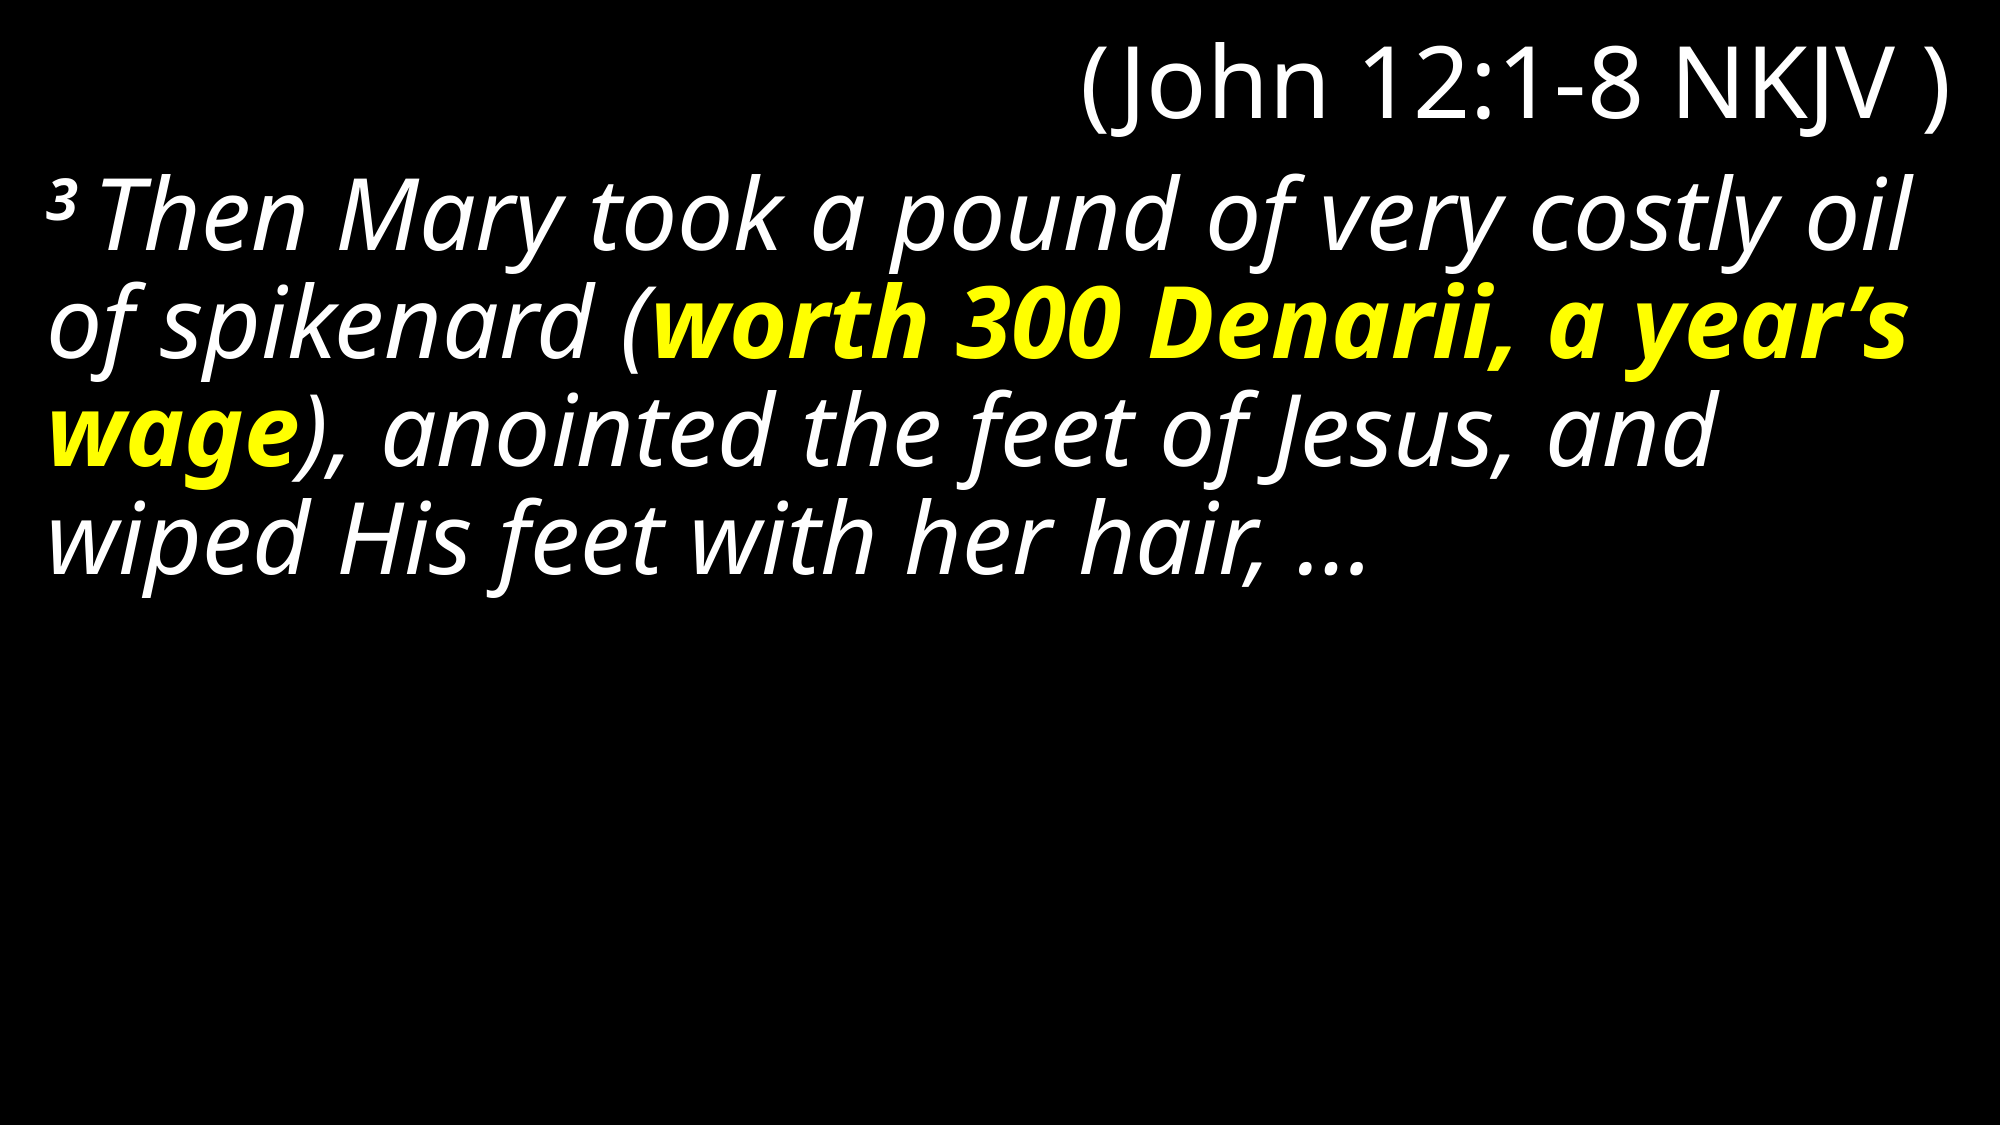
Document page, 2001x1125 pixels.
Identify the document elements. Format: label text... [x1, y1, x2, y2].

list 3 Then Mary took a pound of very costly oil of spikenard (worth 300 Denarii, a year’s wage), anointed the feet of Jesus, and wiped His feet with her hair, … [31, 156, 1967, 1091]
title (John 12:1-8 NKJV ) [295, 14, 1967, 156]
